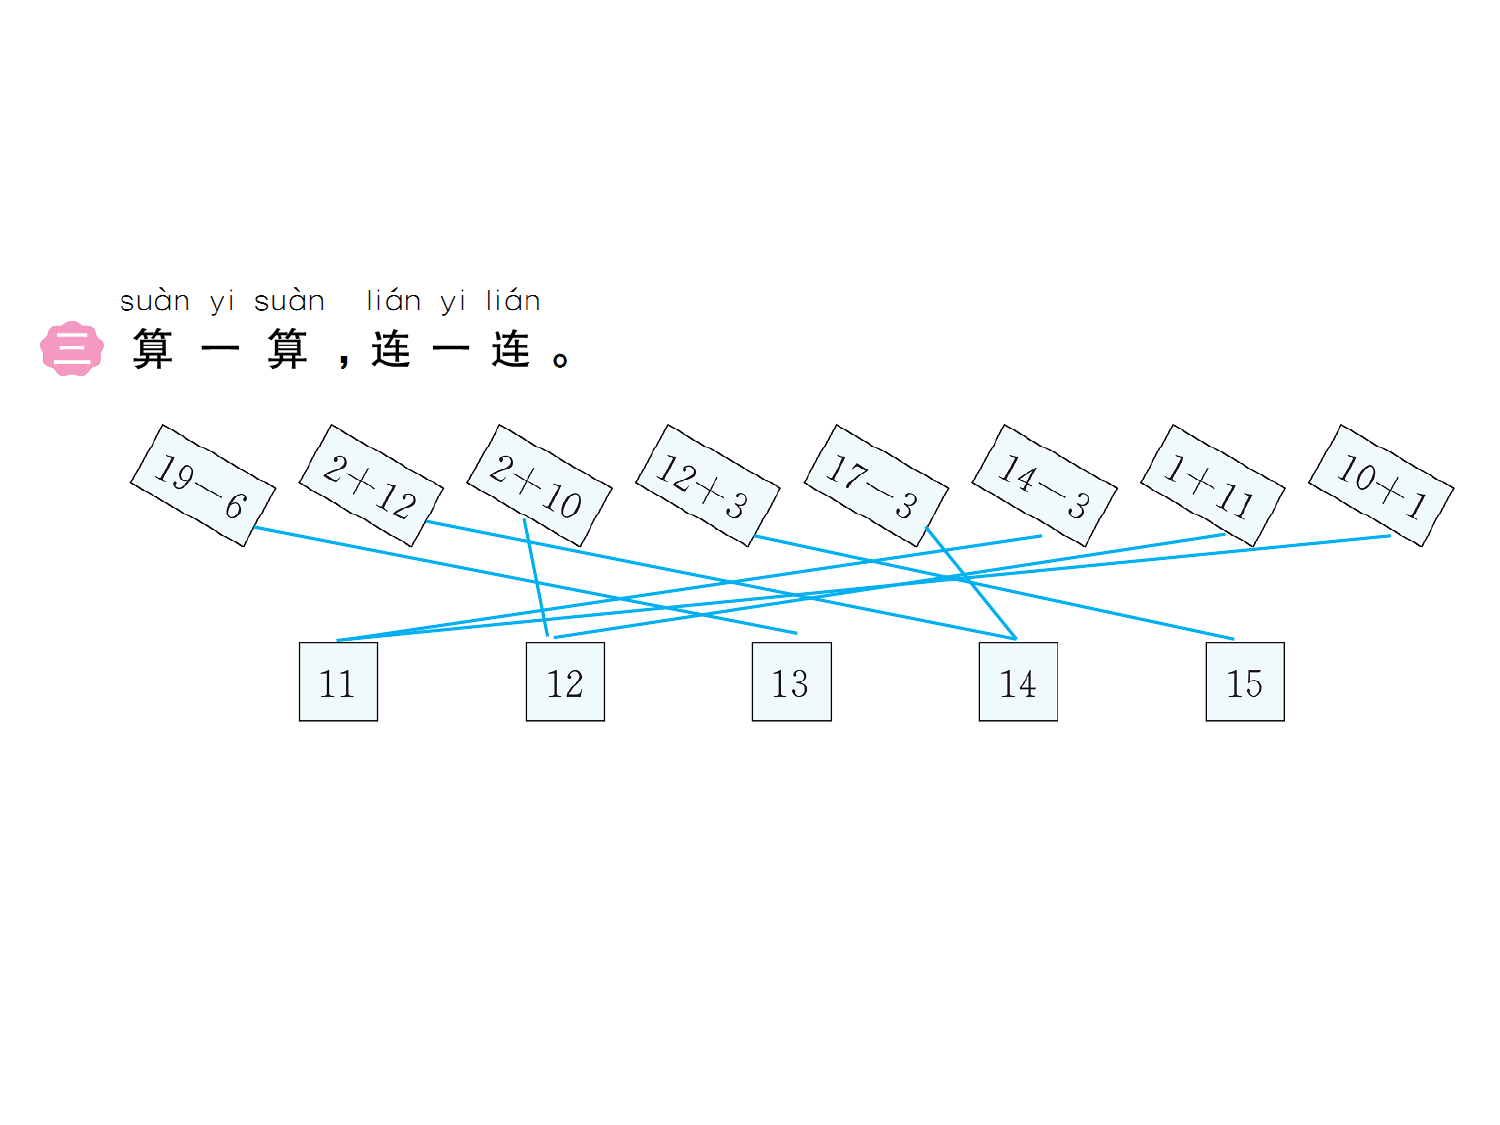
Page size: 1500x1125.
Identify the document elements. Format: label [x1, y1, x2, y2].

text_box [336, 535, 1391, 641]
picture [29, 278, 1463, 752]
text_box [253, 526, 425, 634]
text_box [548, 521, 1017, 535]
text_box [425, 521, 523, 535]
text_box [523, 518, 548, 535]
text_box [925, 526, 1017, 534]
